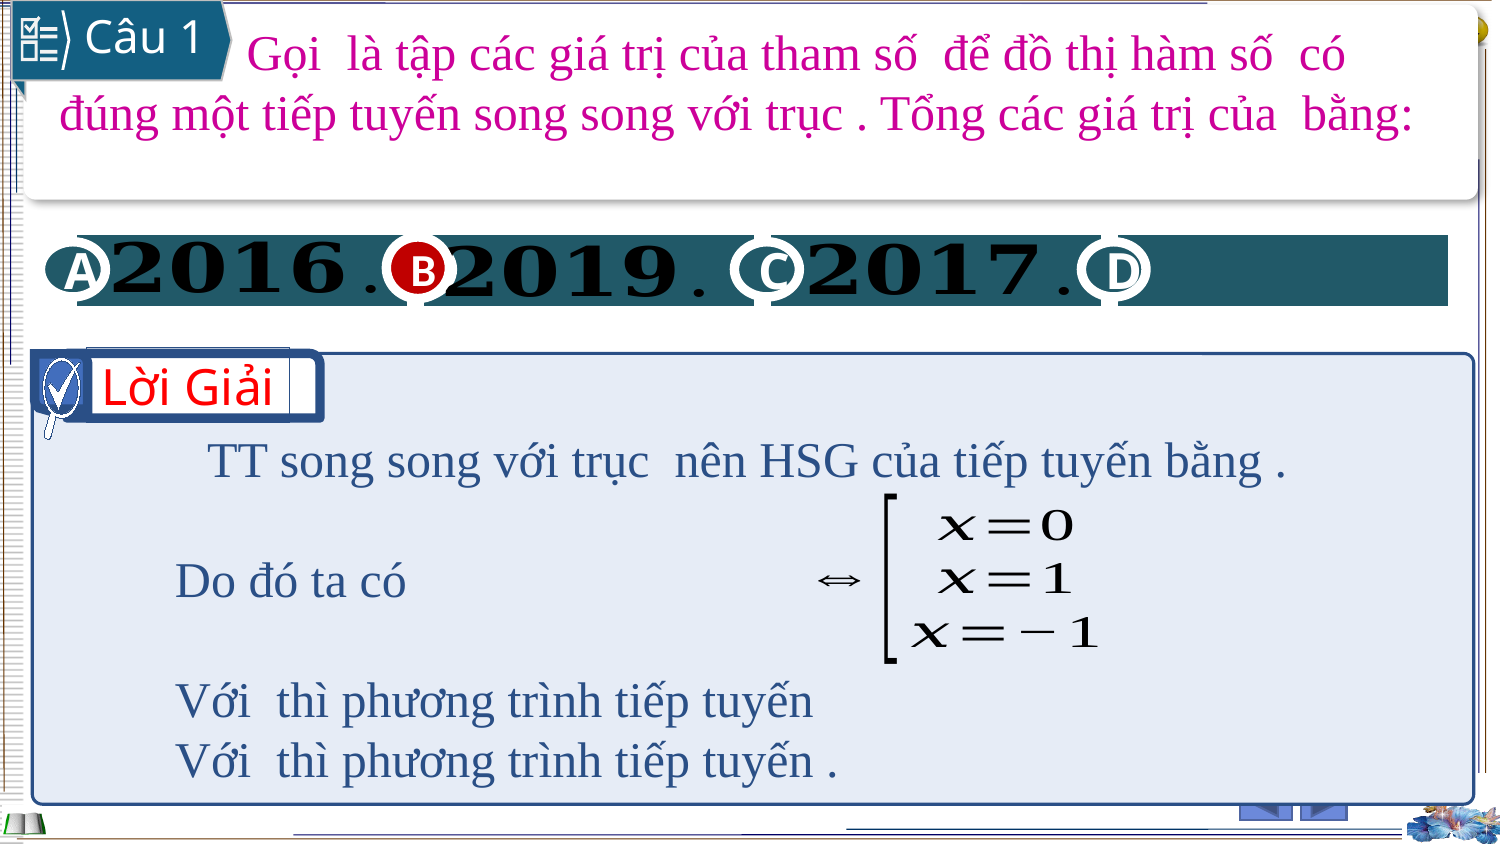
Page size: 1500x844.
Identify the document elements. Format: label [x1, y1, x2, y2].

text_box [40, 233, 1450, 347]
picture [0, 0, 1500, 844]
text_box [1239, 806, 1293, 821]
text_box [1300, 806, 1348, 821]
text_box [32, 347, 1474, 805]
text_box [11, 0, 1481, 218]
